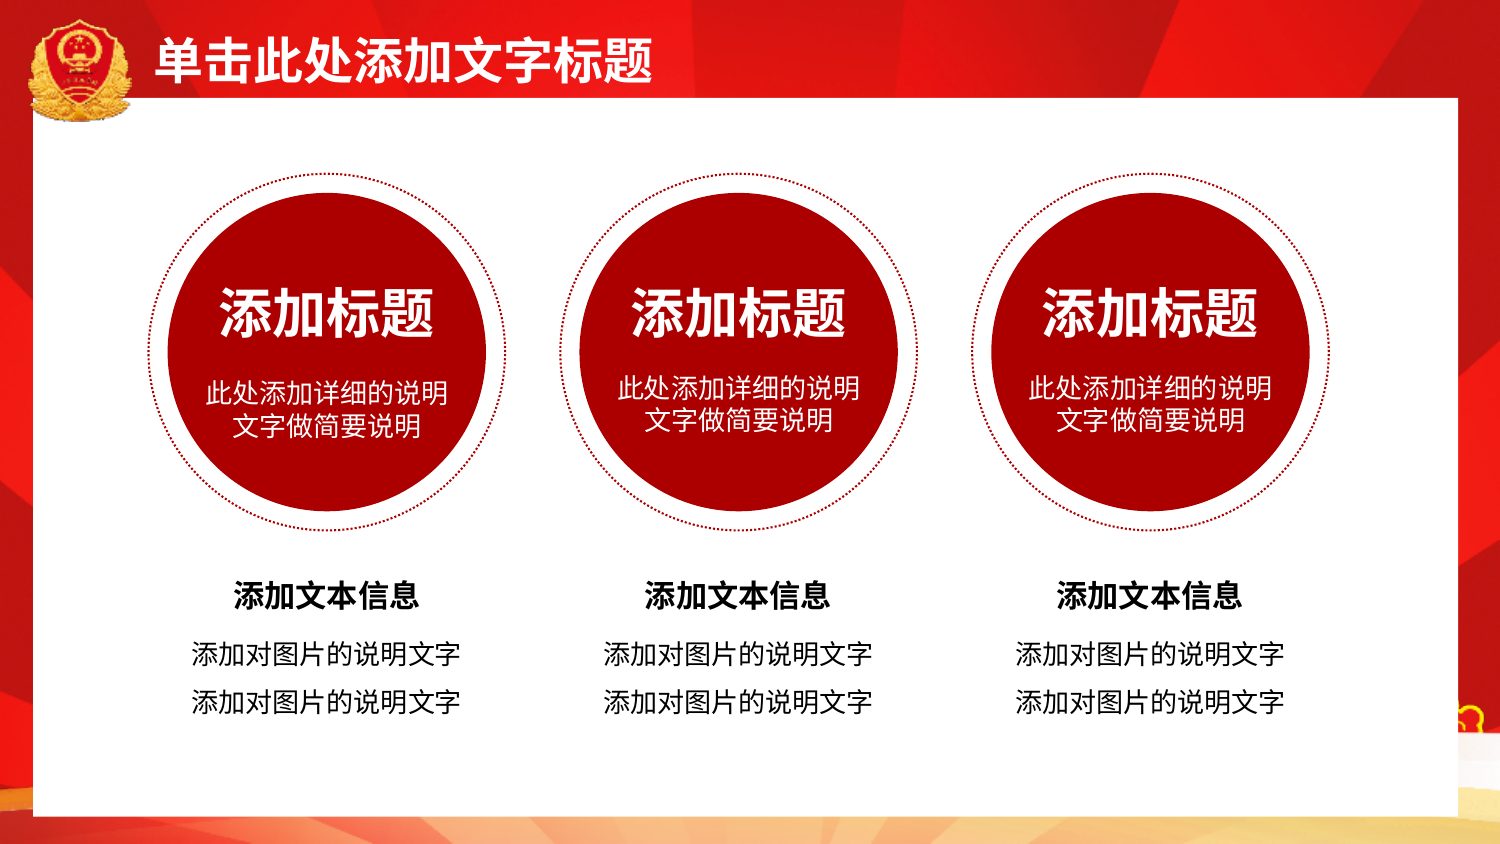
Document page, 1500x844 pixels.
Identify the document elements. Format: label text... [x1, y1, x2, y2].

picture [0, 0, 1500, 844]
text_box [559, 172, 918, 532]
text_box 添加文本信息 添加对图片的说明文字添加对图片的说明文字 [166, 568, 487, 753]
text_box [971, 172, 1330, 532]
text_box 添加标题 此处添加详细的说明文字做简要说明 [187, 270, 466, 450]
text_box 添加文本信息 添加对图片的说明文字添加对图片的说明文字 [990, 568, 1311, 753]
text_box 添加文本信息 添加对图片的说明文字添加对图片的说明文字 [578, 568, 899, 753]
text_box [147, 172, 507, 532]
text_box 添加标题 此处添加详细的说明文字做简要说明 [1011, 271, 1290, 445]
text_box 添加标题 此处添加详细的说明文字做简要说明 [599, 271, 878, 445]
text_box [156, 22, 561, 108]
